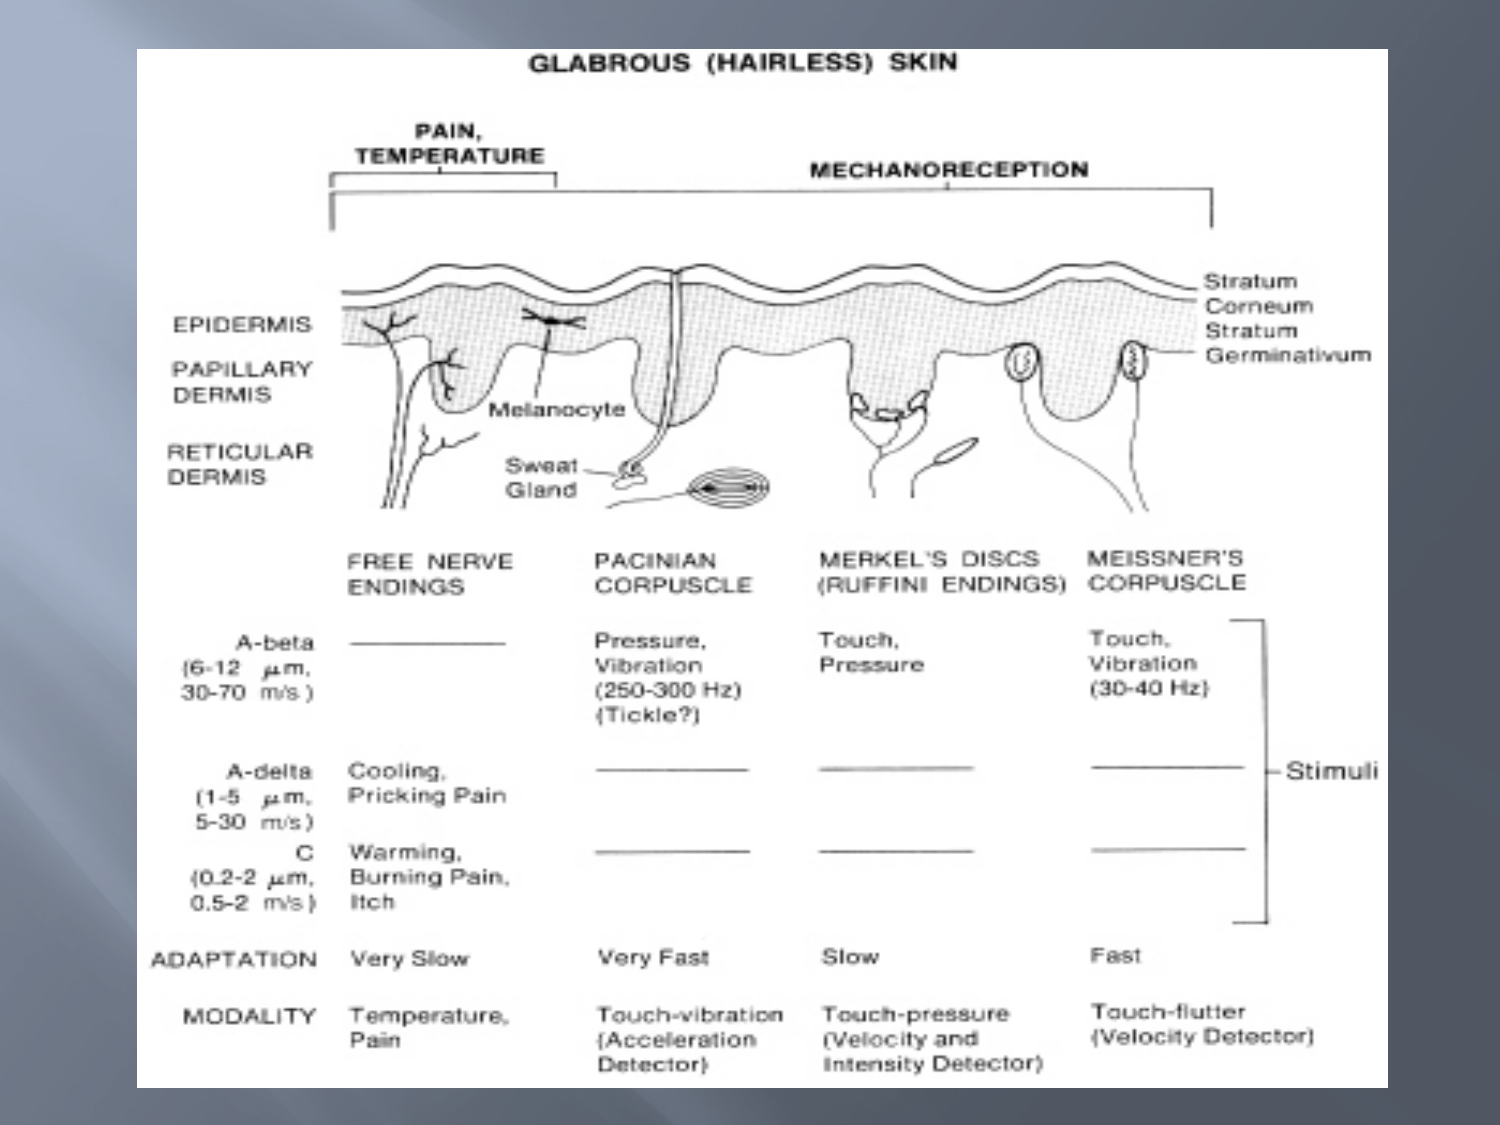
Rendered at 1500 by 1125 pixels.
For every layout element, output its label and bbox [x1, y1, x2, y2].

picture [137, 49, 1388, 1088]
